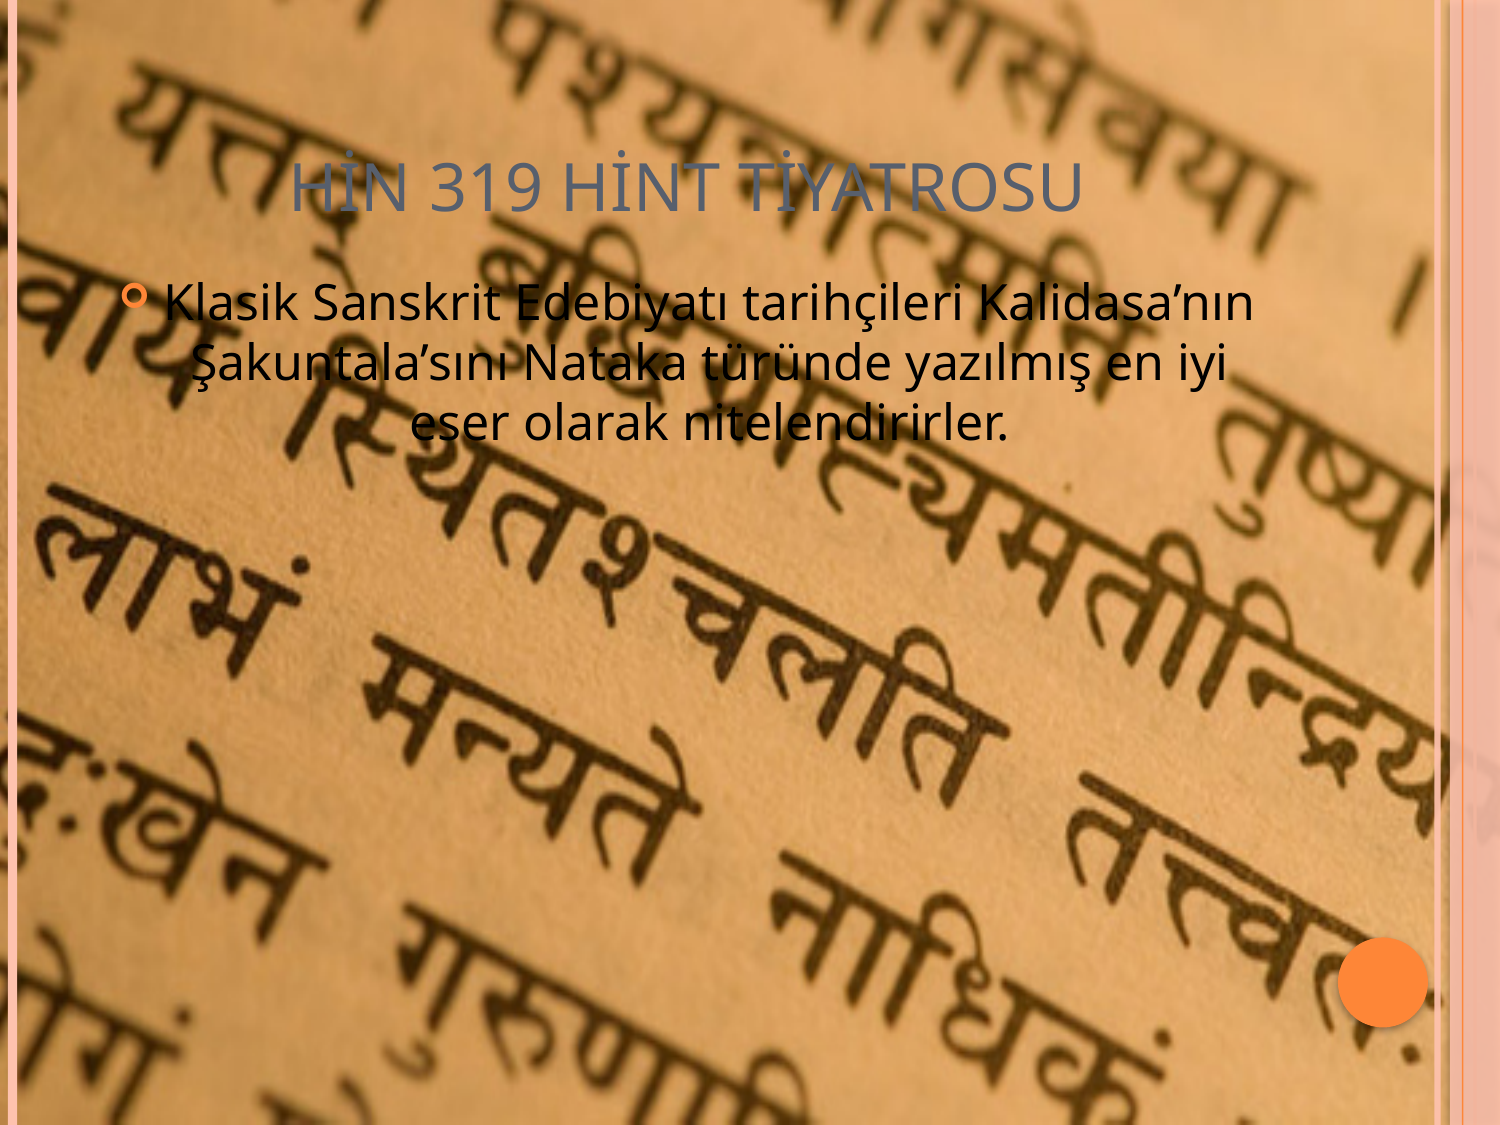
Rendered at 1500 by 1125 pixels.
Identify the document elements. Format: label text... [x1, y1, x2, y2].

title HİN 319 Hint Tiyatrosu [75, 45, 1300, 233]
picture [18, 0, 1434, 1125]
picture [0, 0, 7, 1125]
picture [1441, 0, 1449, 1125]
list Klasik Sanskrit Edebiyatı tarihçileri Kalidasa’nın Şakuntala’sını Nataka türünde yazılmış en iyi eser olarak nitelendirirler. [75, 262, 1300, 1062]
